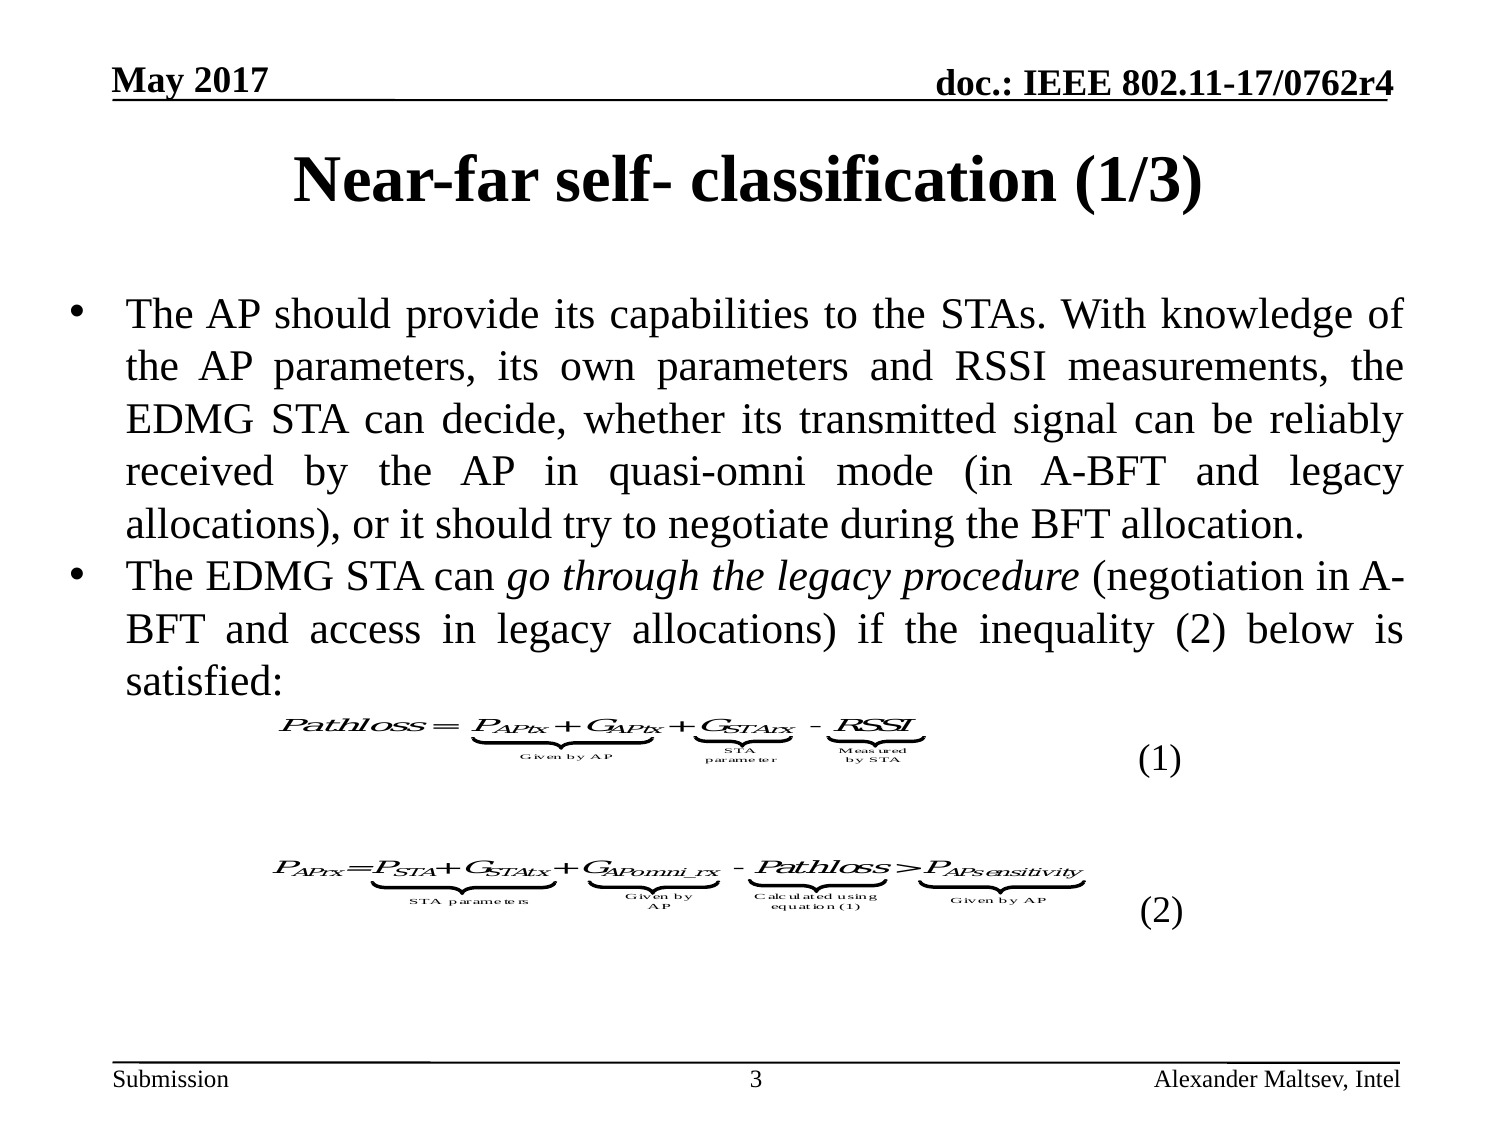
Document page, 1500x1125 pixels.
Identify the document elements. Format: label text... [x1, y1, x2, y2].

text_box (1) [1123, 725, 1197, 786]
title Near-far self- classification (1/3) [112, 107, 1388, 242]
slide_number 3 [712, 1061, 800, 1123]
text_box The AP should provide its capabilities to the STAs. With knowledge of the AP parameters, its own parameters and RSSI measurements, the EDMG STA can decide, whether its transmitted signal can be reliably received by the AP in quasi-omni mode (in A-BFT and legacy allocations), or it should try to negotiate during the BFT allocation. The EDMG STA can go through the legacy procedure (negotiation in A-BFT and access in legacy allocations) if the inequality (2) below is satisfied: [54, 277, 1420, 712]
text_box (2) [1125, 877, 1199, 938]
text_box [247, 705, 939, 841]
footer Alexander Maltsev, Intel [878, 1061, 1402, 1093]
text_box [237, 842, 1114, 1038]
